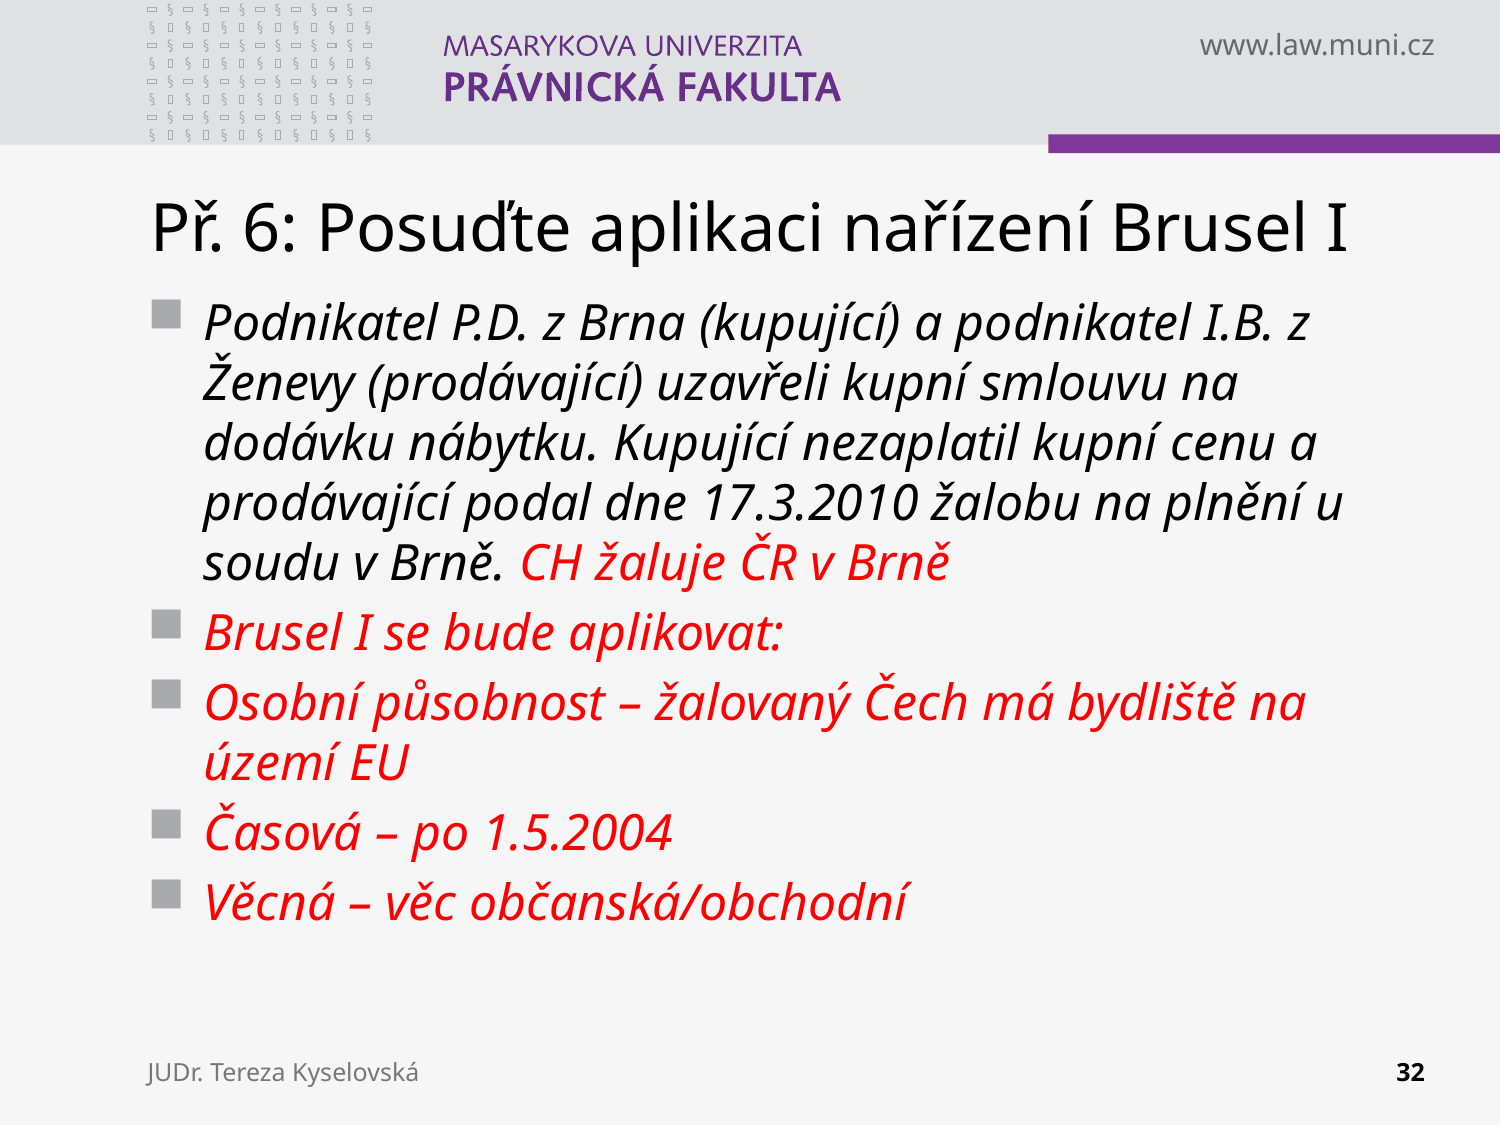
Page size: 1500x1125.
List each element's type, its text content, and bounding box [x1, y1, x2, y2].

footer JUDr. Tereza Kyselovská [147, 1056, 1269, 1100]
title Př. 6: Posuďte aplikaci nařízení Brusel I [150, 184, 1425, 268]
slide_number 32 [1316, 1056, 1425, 1100]
list Podnikatel P.D. z Brna (kupující) a podnikatel I.B. z Ženevy (prodávající) uzavřeli kupní smlouvu na dodávku nábytku. Kupující nezaplatil kupní cenu a prodávající podal dne 17.3.2010 žalobu na plnění u soudu v Brně. CH žaluje ČR v Brně Brusel I se bude aplikovat: Osobní působnost – žalovaný Čech má bydliště na území EU Časová – po 1.5.2004 Věcná – věc občanská/obchodní [147, 290, 1423, 1006]
